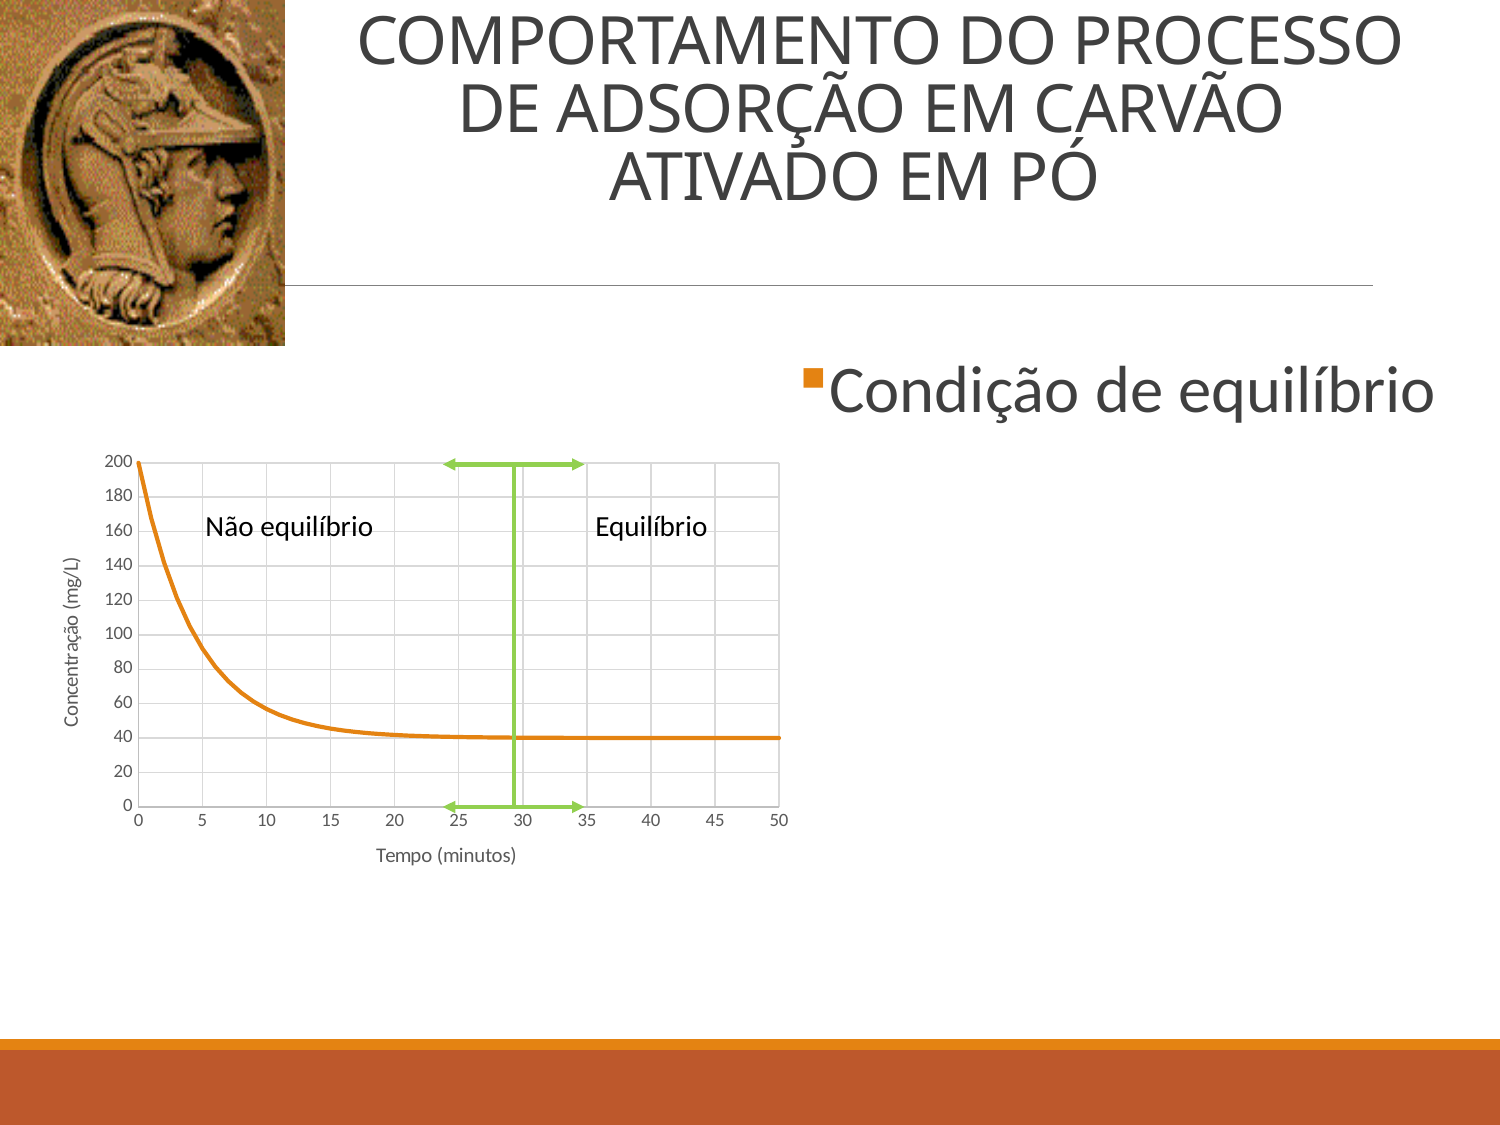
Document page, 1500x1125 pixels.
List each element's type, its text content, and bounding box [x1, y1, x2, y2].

title COMPORTAMENTO DO PROCESSO DE ADSORÇÃO EM CARVÃO ATIVADO EM PÓ [310, 54, 1433, 222]
text_box Condição de equilíbrio [798, 347, 1483, 459]
picture [0, 0, 288, 351]
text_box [28, 443, 805, 899]
